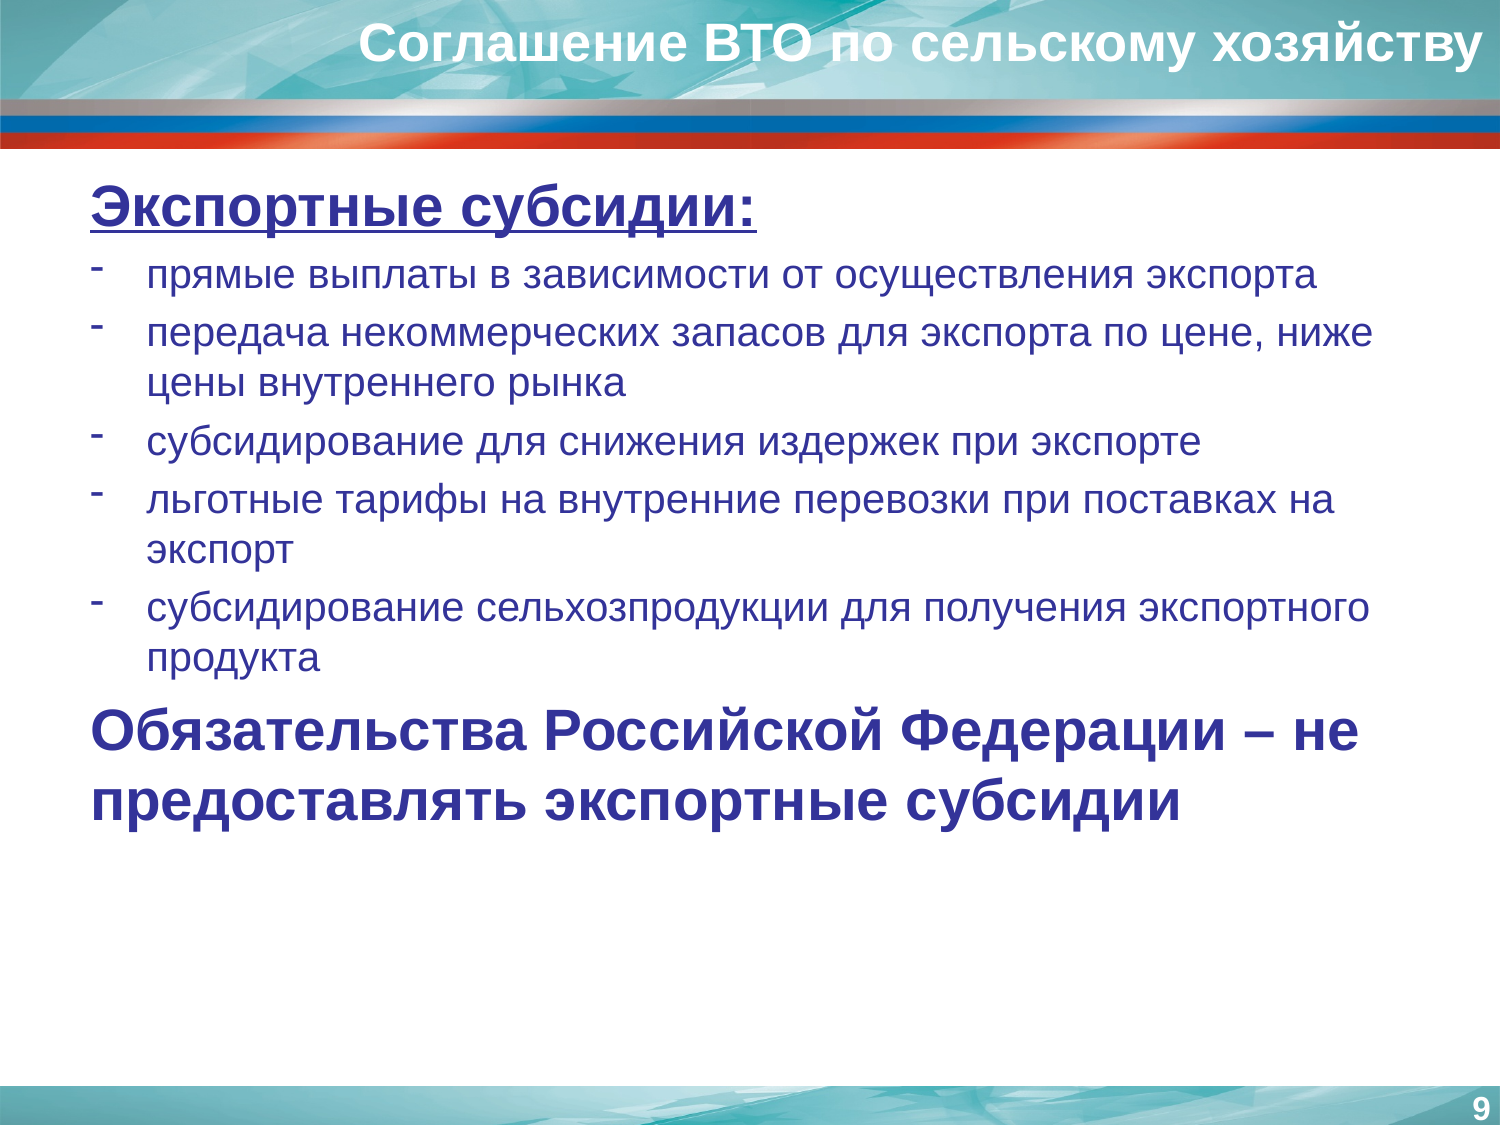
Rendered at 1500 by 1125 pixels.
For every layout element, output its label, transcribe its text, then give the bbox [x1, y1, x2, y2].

picture [0, 0, 1500, 149]
text_box Соглашение ВТО по сельскому хозяйству [1, 19, 1500, 80]
list Экспортные субсидии: прямые выплаты в зависимости от осуществления экспорта передача некоммерческих запасов для экспорта по цене, ниже цены внутреннего рынка субсидирование для снижения издержек при экспорте льготные тарифы на внутренние перевозки при поставках на экспорт субсидирование сельхозпродукции для получения экспортного продукта Обязательства Российской Федерации – не предоставлять экспортные субсидии [74, 160, 1412, 1036]
slide_number 9 [1155, 1079, 1500, 1125]
picture [0, 1086, 1155, 1125]
